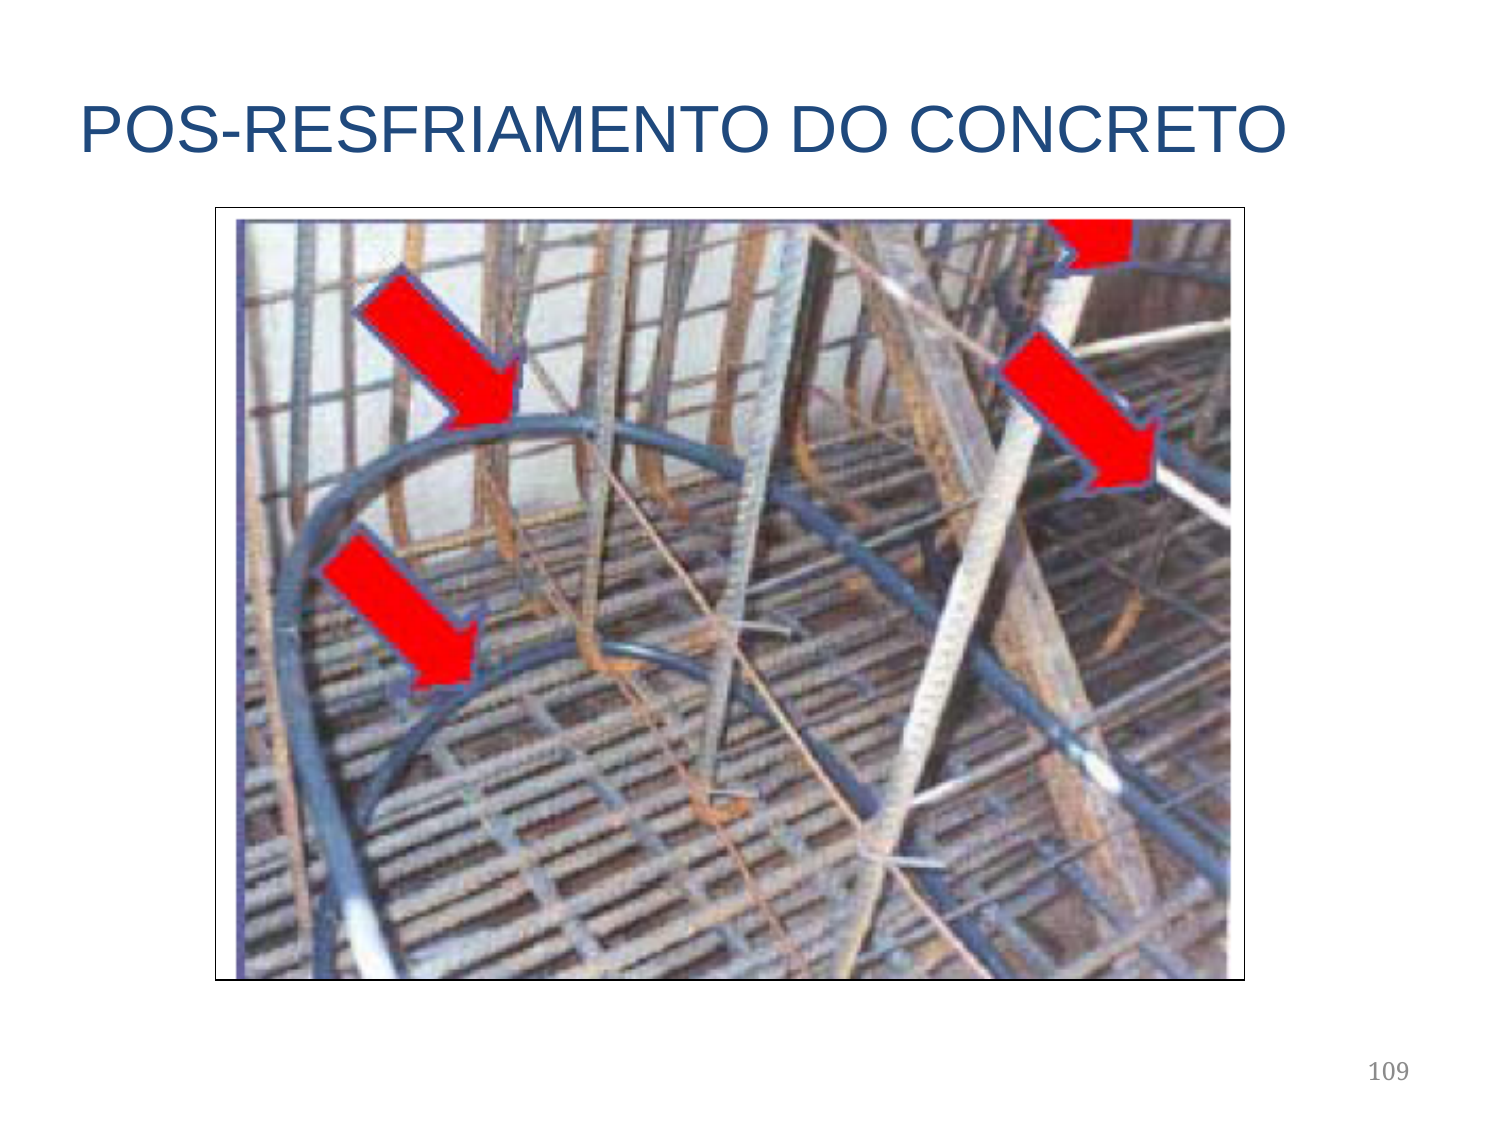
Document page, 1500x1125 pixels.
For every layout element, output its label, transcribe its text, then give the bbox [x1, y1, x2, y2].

text_box POS-RESFRIAMENTO DO CONCRETO [64, 78, 1471, 173]
picture [216, 207, 1245, 980]
slide_number 109 [1074, 1042, 1425, 1103]
